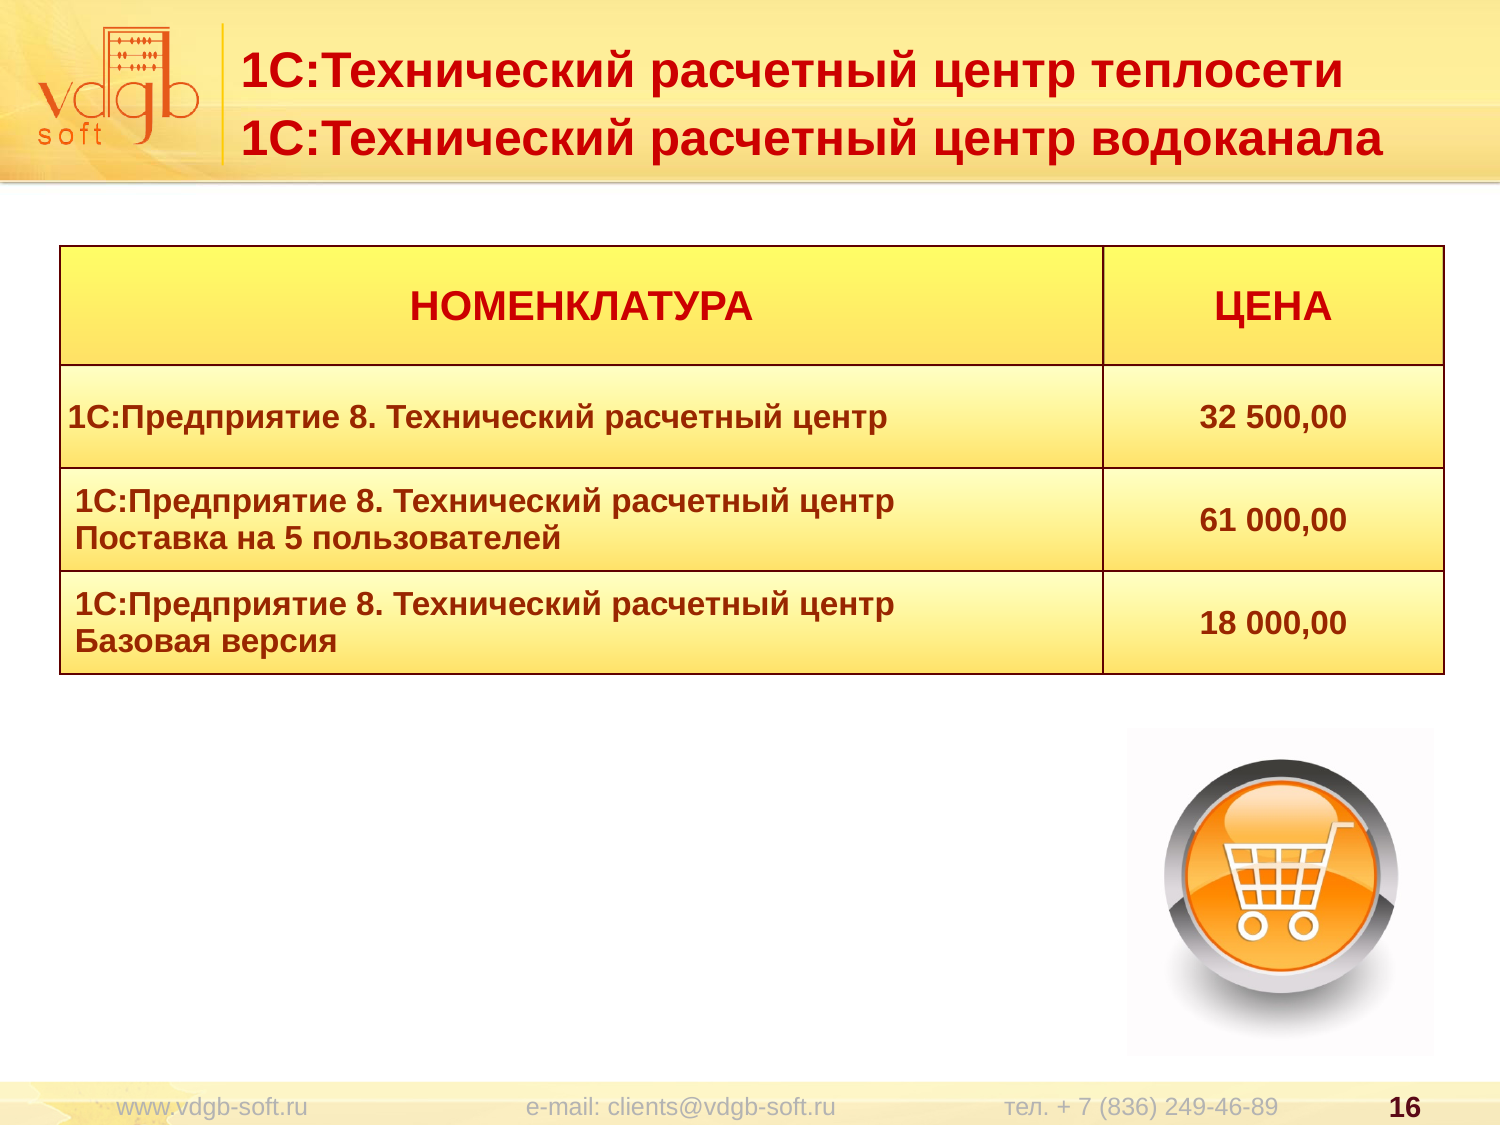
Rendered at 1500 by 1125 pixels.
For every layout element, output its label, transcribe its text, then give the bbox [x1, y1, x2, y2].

table_header НОМЕНКЛАТУРА [61, 247, 1102, 364]
table_cell 1С:Предприятие 8. Технический расчетный центр Базовая версия [61, 572, 1102, 673]
title 1С:Технический расчетный центр теплосети 1С:Технический расчетный центр водоканала [225, 39, 1428, 216]
table_cell 1С:Предприятие 8. Технический расчетный центр [61, 366, 1102, 467]
text_box www.vdgb-soft.ru e-mail: clients@vdgb-soft.ru тел. + 7 (836) 249-46-89 [52, 1082, 1500, 1125]
table_header ЦЕНА [1104, 247, 1443, 364]
table_cell 61 000,00 [1104, 469, 1443, 570]
picture [0, 0, 1500, 1125]
table_cell 18 000,00 [1104, 572, 1443, 673]
table_cell 32 500,00 [1104, 366, 1443, 467]
table_cell 1С:Предприятие 8. Технический расчетный центр Поставка на 5 пользователей [61, 469, 1102, 570]
